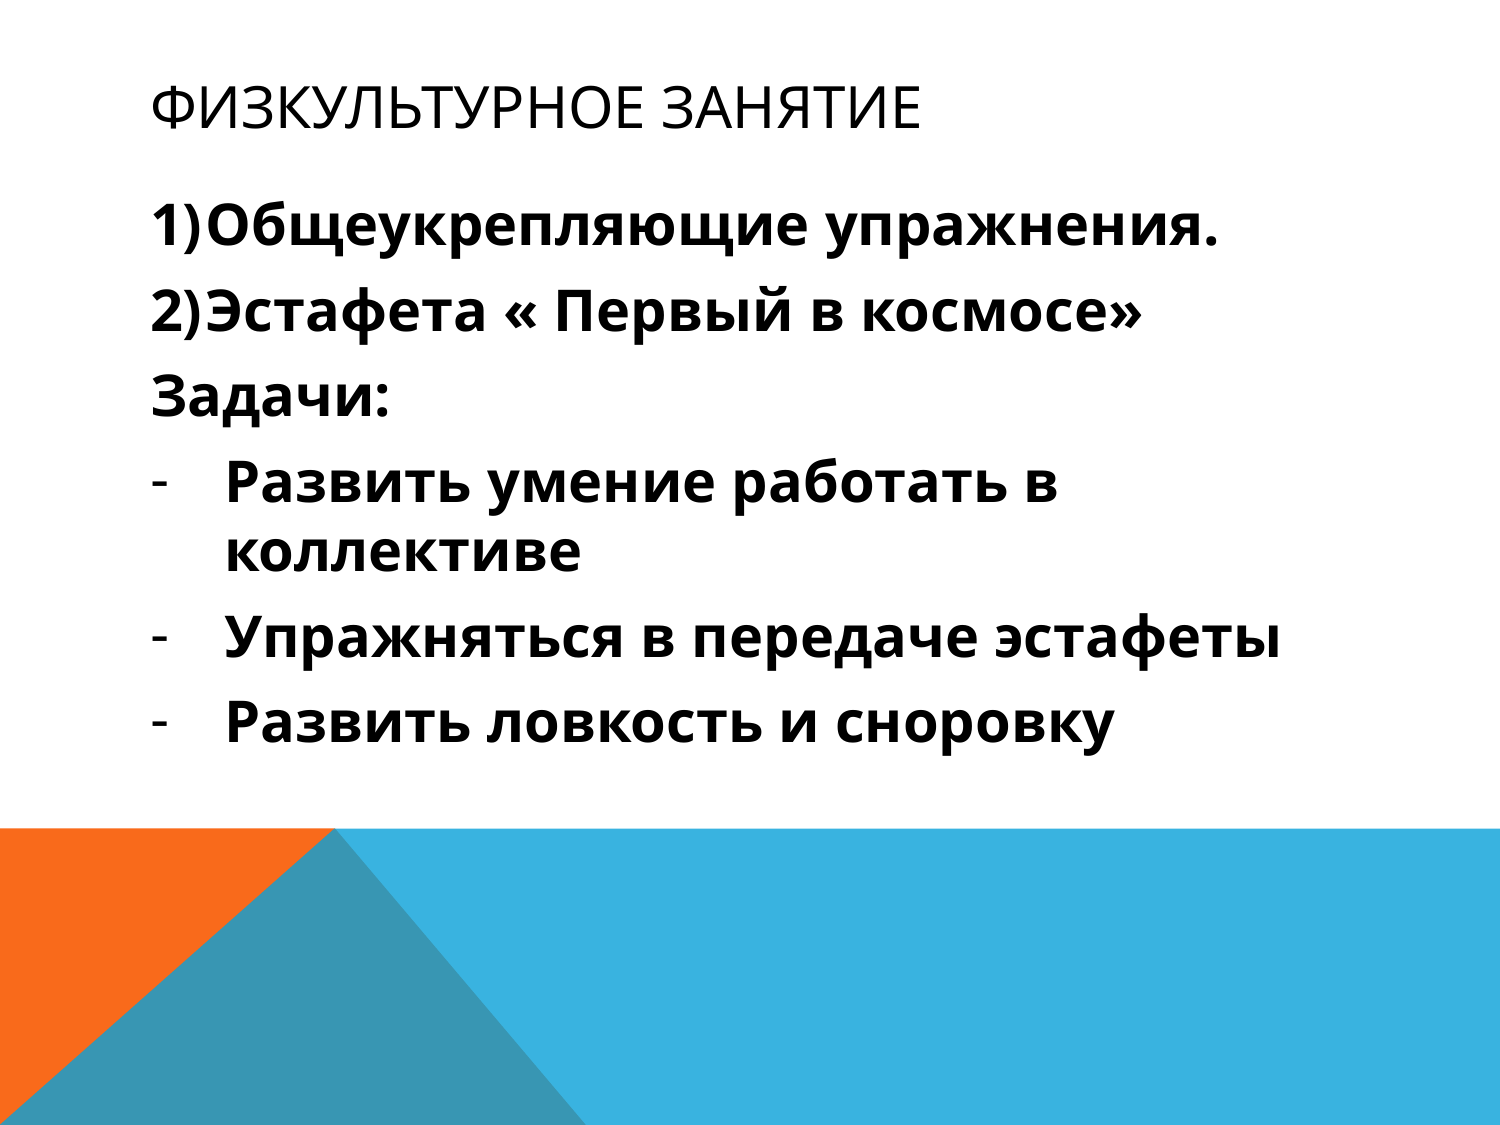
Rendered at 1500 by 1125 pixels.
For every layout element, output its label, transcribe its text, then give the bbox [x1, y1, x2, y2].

list Общеукрепляющие упражнения. Эстафета « Первый в космосе» Задачи: Развить умение работать в коллективе Упражняться в передаче эстафеты Развить ловкость и сноровку [135, 180, 1369, 768]
title Физкультурное занятие [135, 60, 1369, 150]
